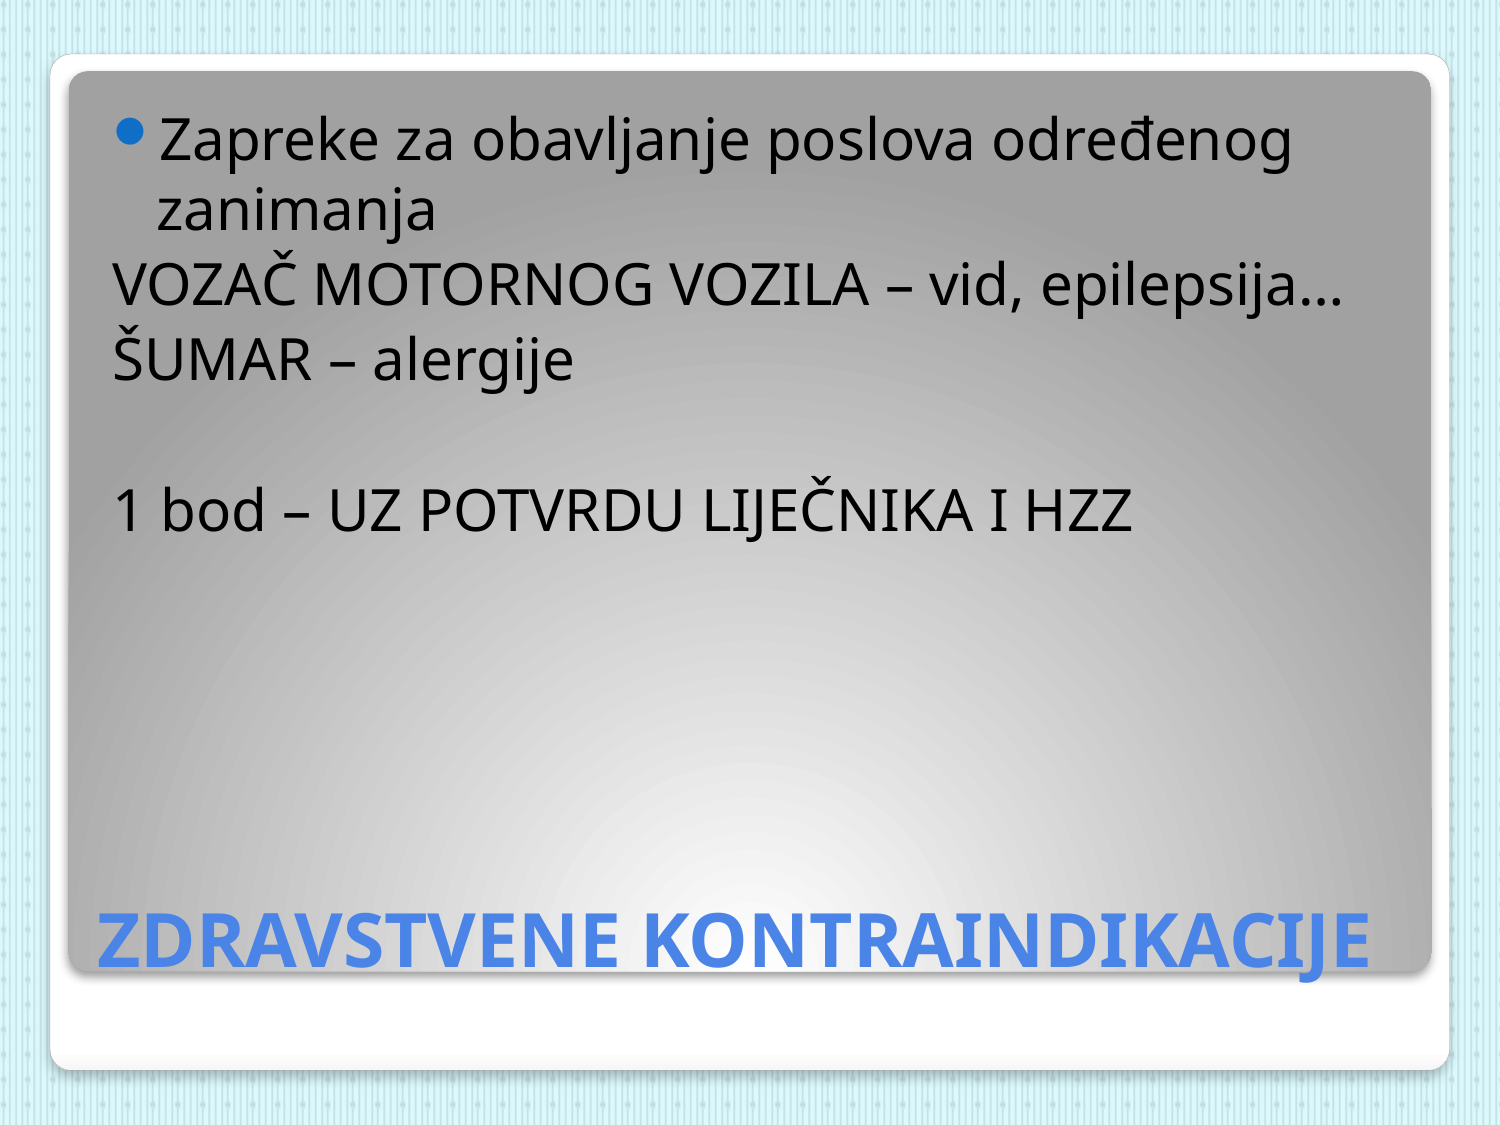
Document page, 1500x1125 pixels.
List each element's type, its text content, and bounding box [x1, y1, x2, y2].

list Zapreke za obavljanje poslova određenog zanimanja VOZAČ MOTORNOG VOZILA – vid, epilepsija… ŠUMAR – alergije 1 bod – UZ POTVRDU LIJEČNIKA I HZZ [82, 86, 1425, 774]
title ZDRAVSTVENE KONTRAINDIKACIJE [82, 817, 1425, 990]
